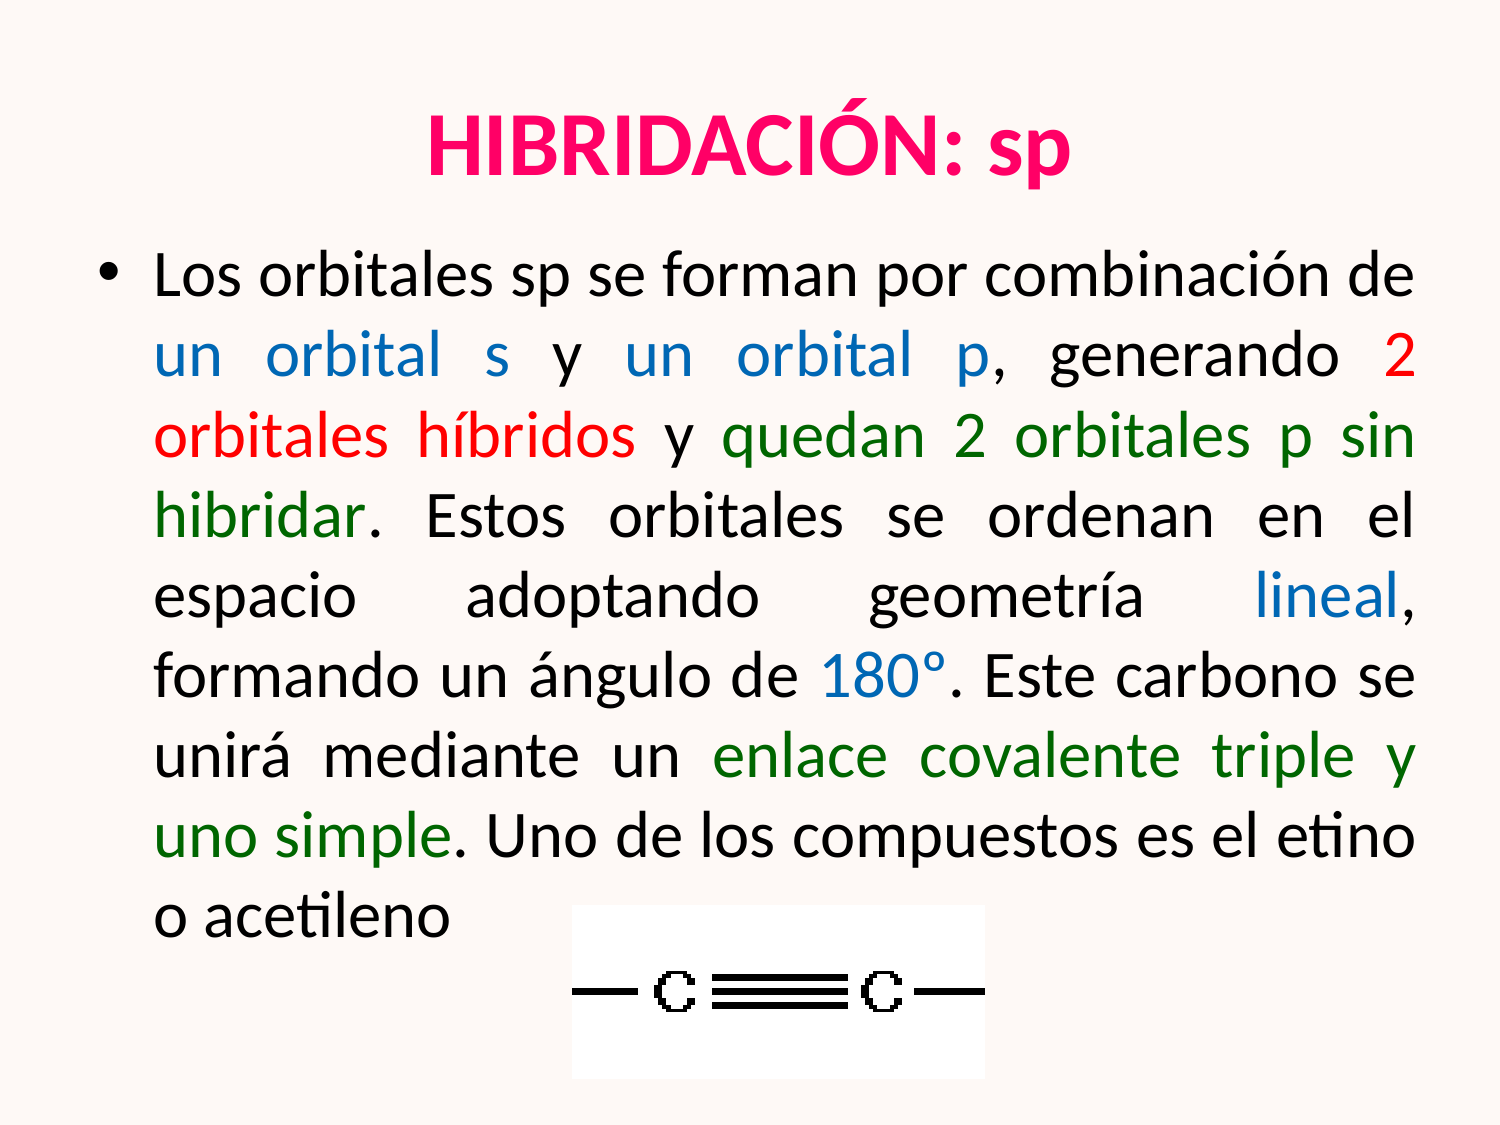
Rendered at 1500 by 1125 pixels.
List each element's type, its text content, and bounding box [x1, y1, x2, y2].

picture [572, 904, 985, 1079]
title HIBRIDACIÓN: sp [75, 45, 1425, 233]
list Los orbitales sp se forman por combinación de un orbital s y un orbital p, generando 2 orbitales híbridos y quedan 2 orbitales p sin hibridar. Estos orbitales se ordenan en el espacio adoptando geometría lineal, formando un ángulo de 180º. Este carbono se unirá mediante un enlace covalente triple y uno simple. Uno de los compuestos es el etino o acetileno [82, 222, 1432, 1102]
